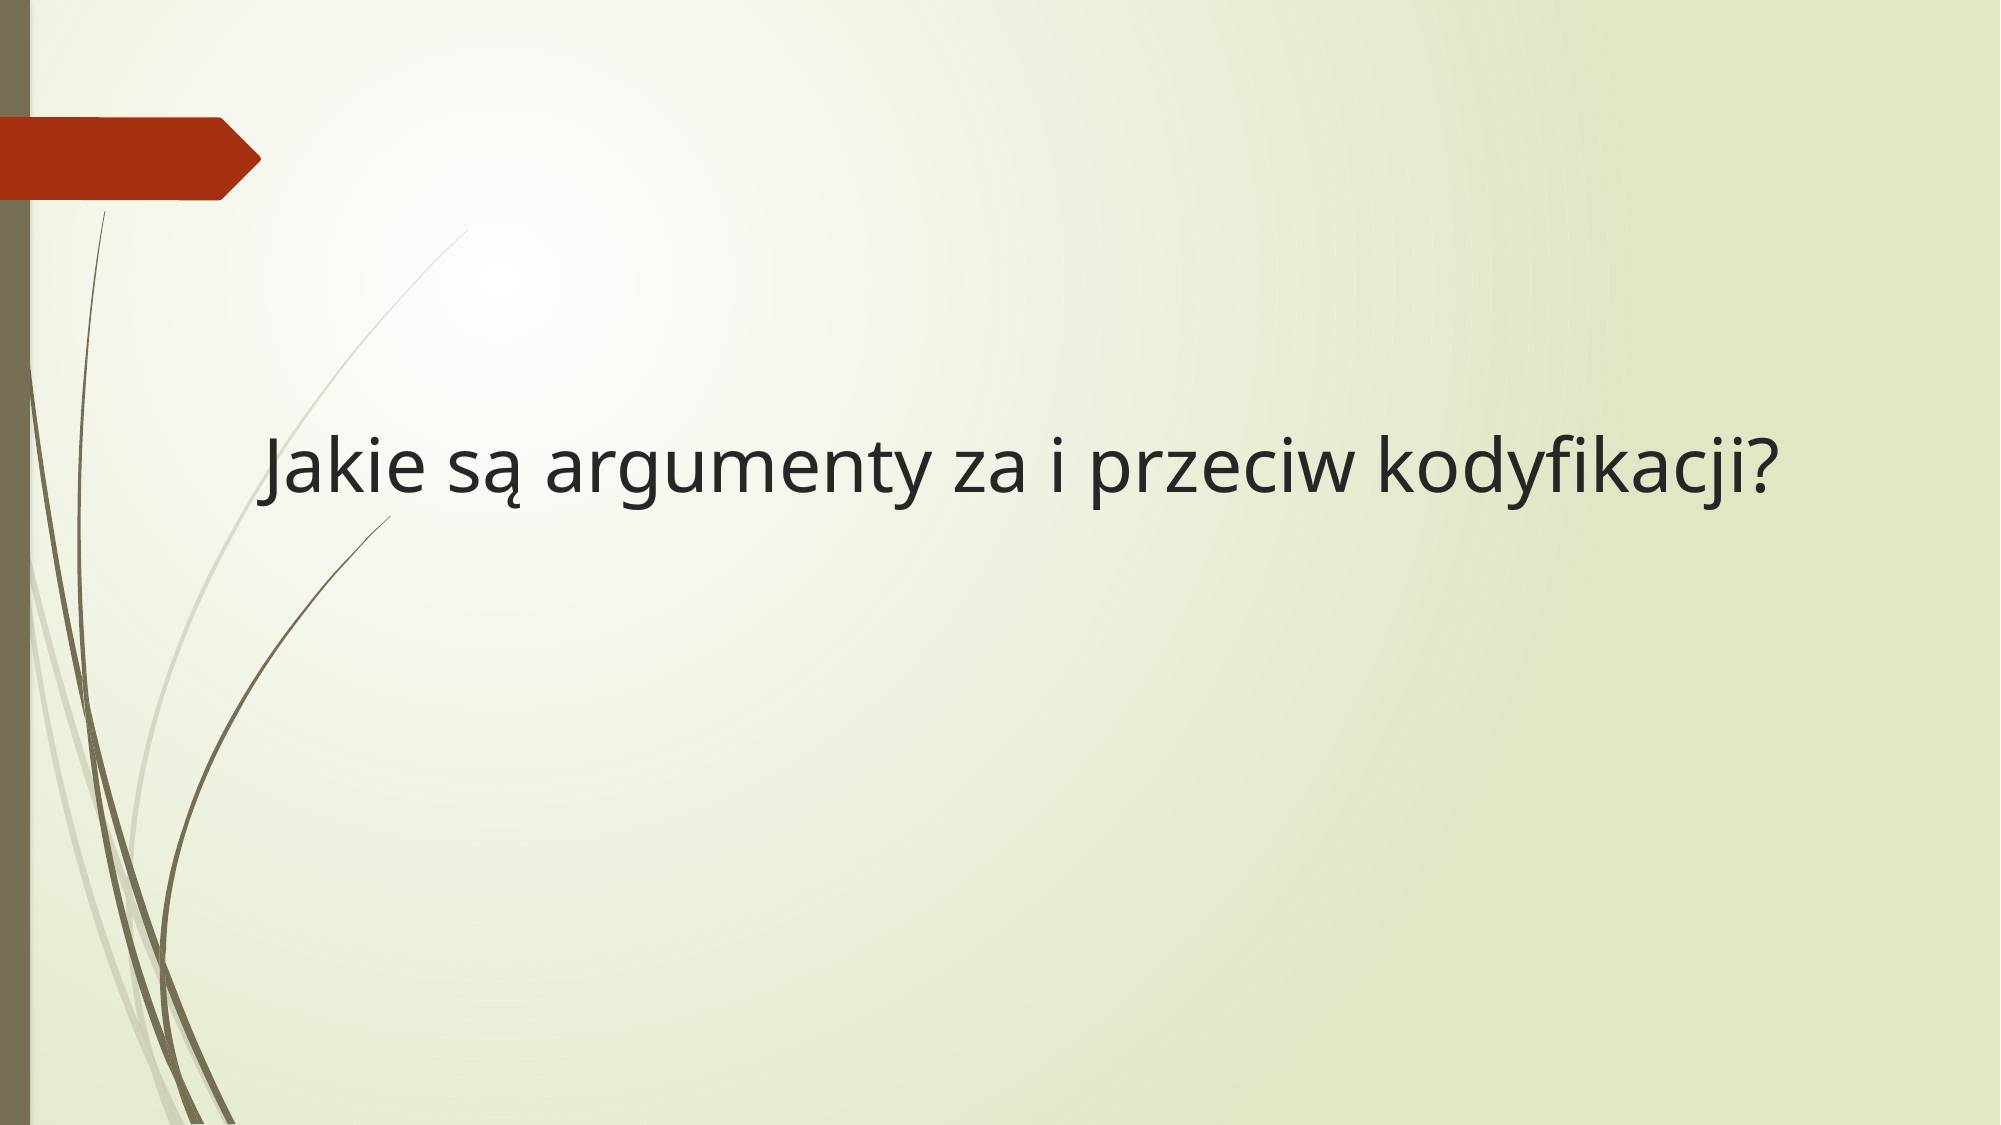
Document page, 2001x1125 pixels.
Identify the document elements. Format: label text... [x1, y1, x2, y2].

title Jakie są argumenty za i przeciw kodyfikacji? [248, 409, 1947, 621]
